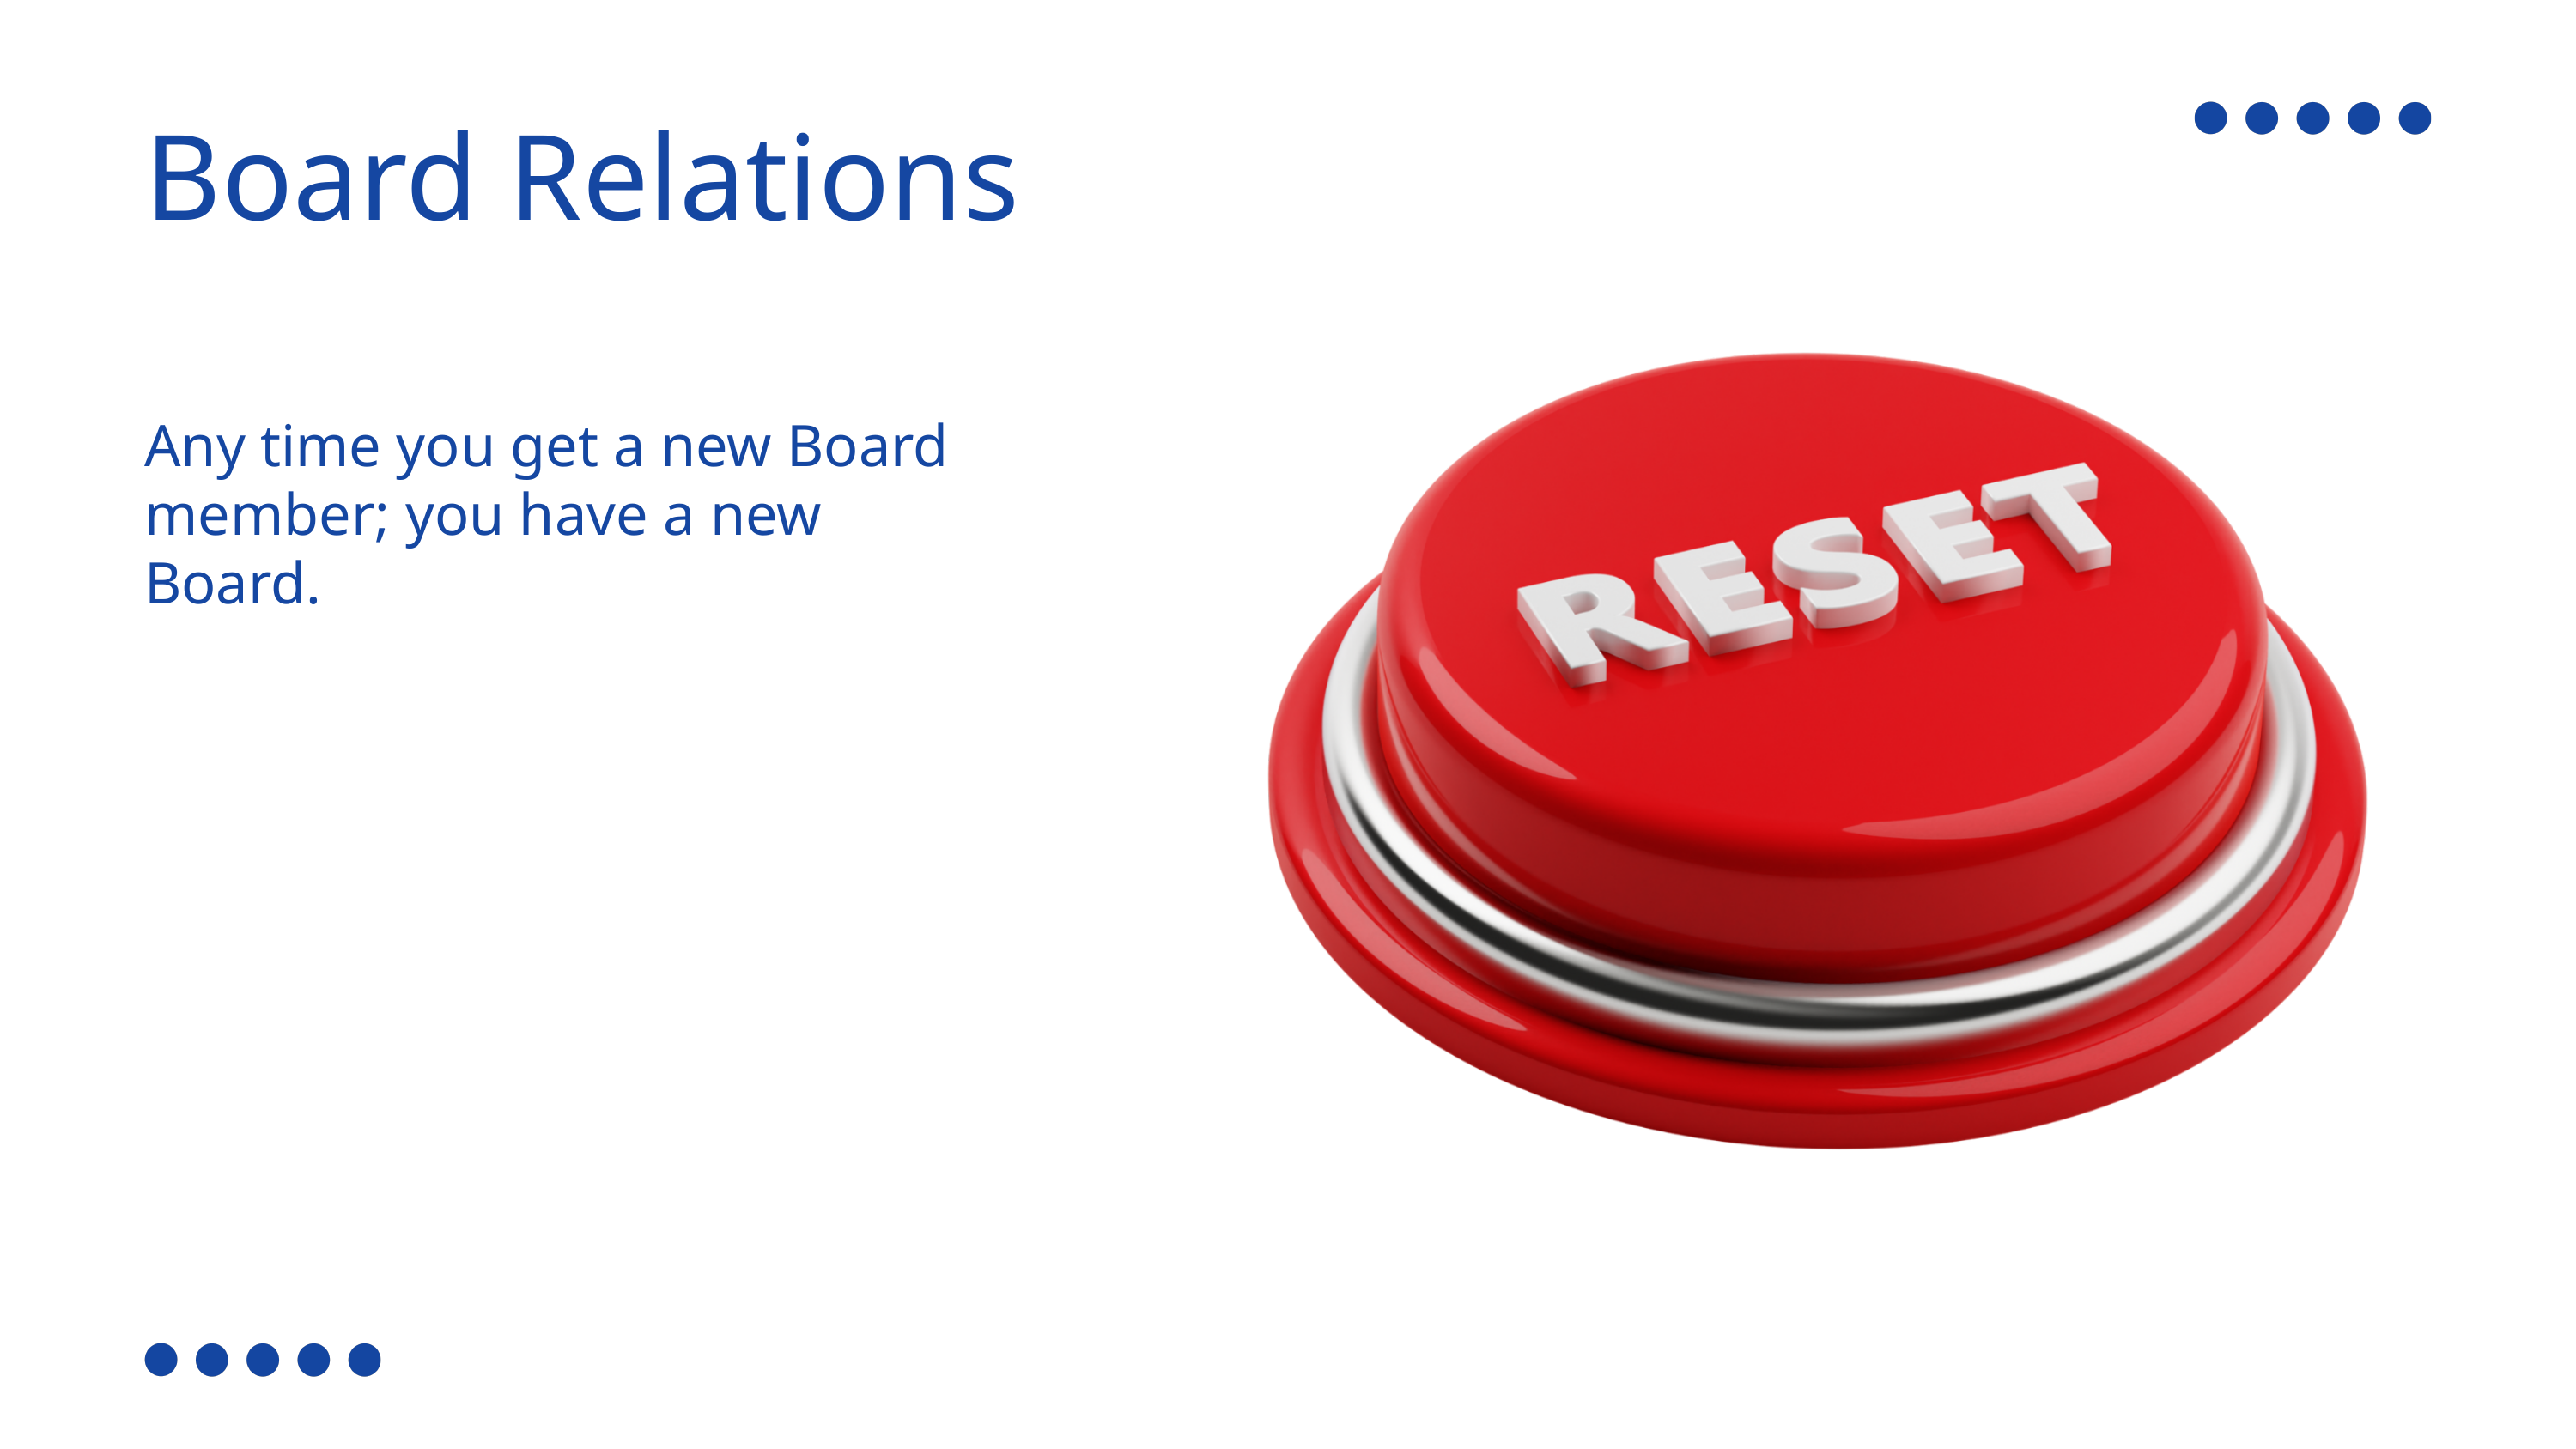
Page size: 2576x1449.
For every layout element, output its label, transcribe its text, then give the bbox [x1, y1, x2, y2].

text_box Any time you get a new Board member; you have a new Board. [144, 409, 1009, 616]
text_box [144, 1342, 381, 1378]
text_box Board Relations [144, 83, 2576, 244]
picture [1234, 337, 2394, 1177]
